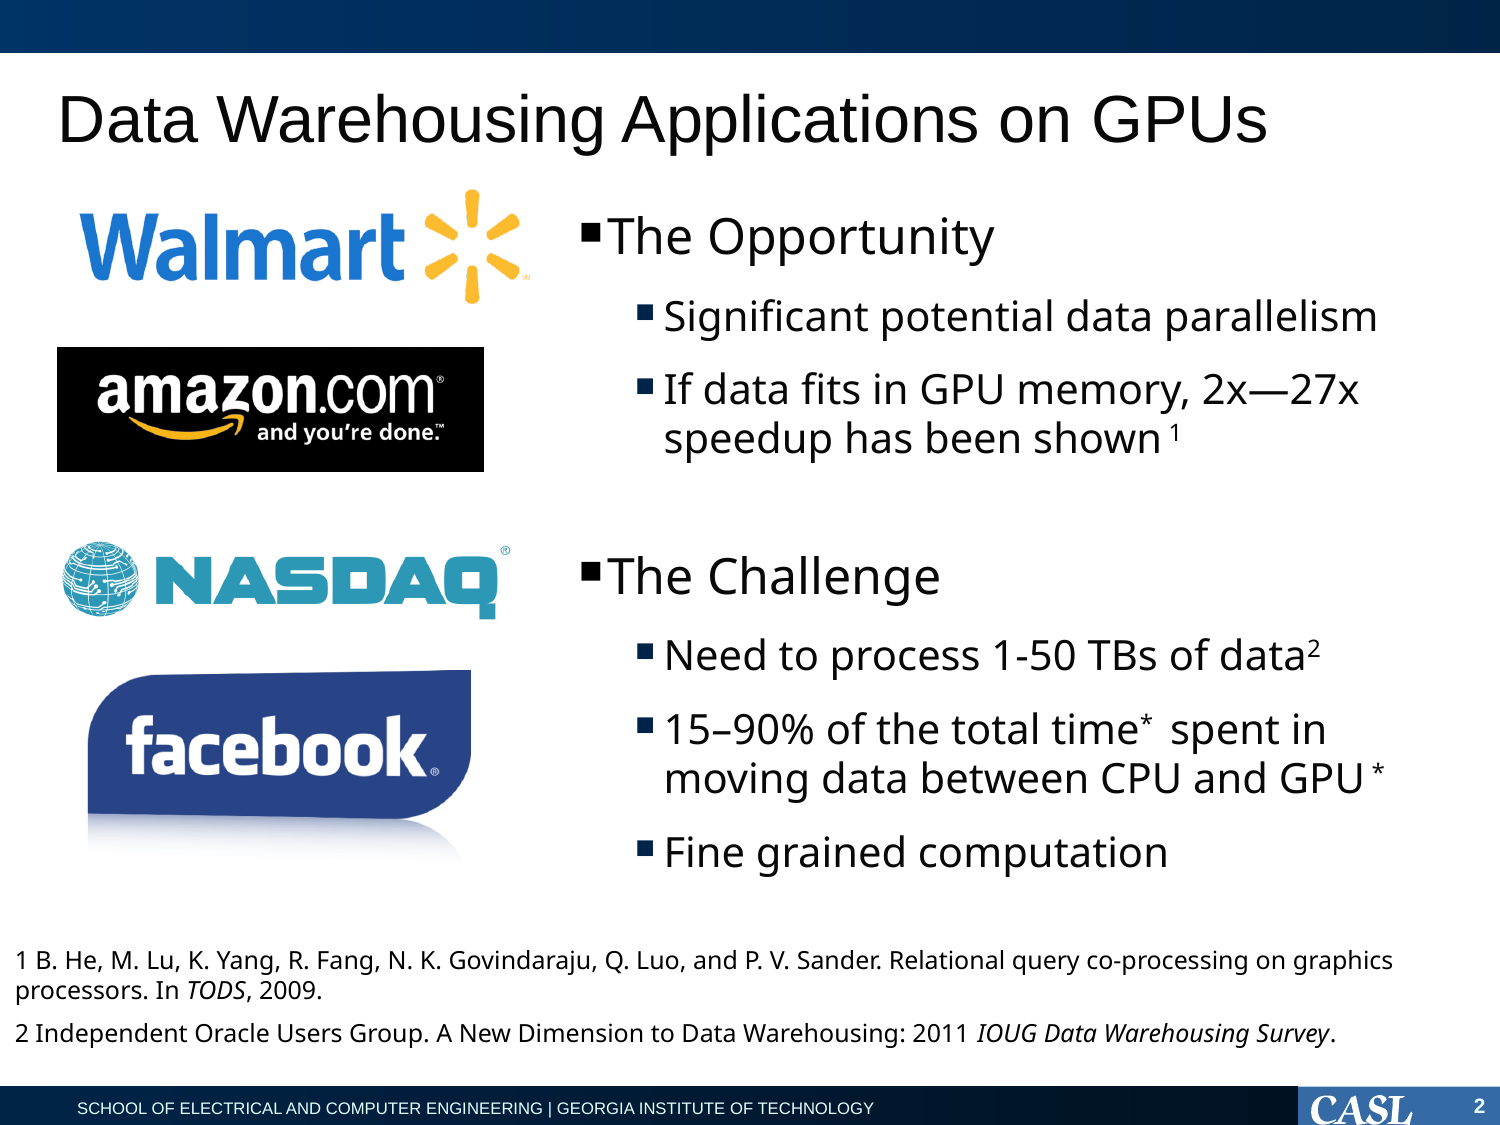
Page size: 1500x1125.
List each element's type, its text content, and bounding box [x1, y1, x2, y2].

text_box 1 B. He, M. Lu, K. Yang, R. Fang, N. K. Govindaraju, Q. Luo, and P. V. Sander. Relational query co-processing on graphics processors. In TODS, 2009. 2 Independent Oracle Users Group. A New Dimension to Data Warehousing: 2011 IOUG Data Warehousing Survey. [0, 937, 1500, 1055]
text_box The Opportunity Significant potential data parallelism If data fits in GPU memory, 2x—27x speedup has been shown 1 The Challenge Need to process 1-50 TBs of data2 15–90% of the total time* spent in moving data between CPU and GPU * Fine grained computation [564, 200, 1462, 937]
picture [47, 533, 526, 627]
picture [87, 670, 471, 865]
picture [59, 170, 540, 322]
title Data Warehousing Applications on GPUs [57, 77, 1453, 163]
slide_number 2 [1403, 1085, 1500, 1125]
picture [56, 347, 485, 472]
